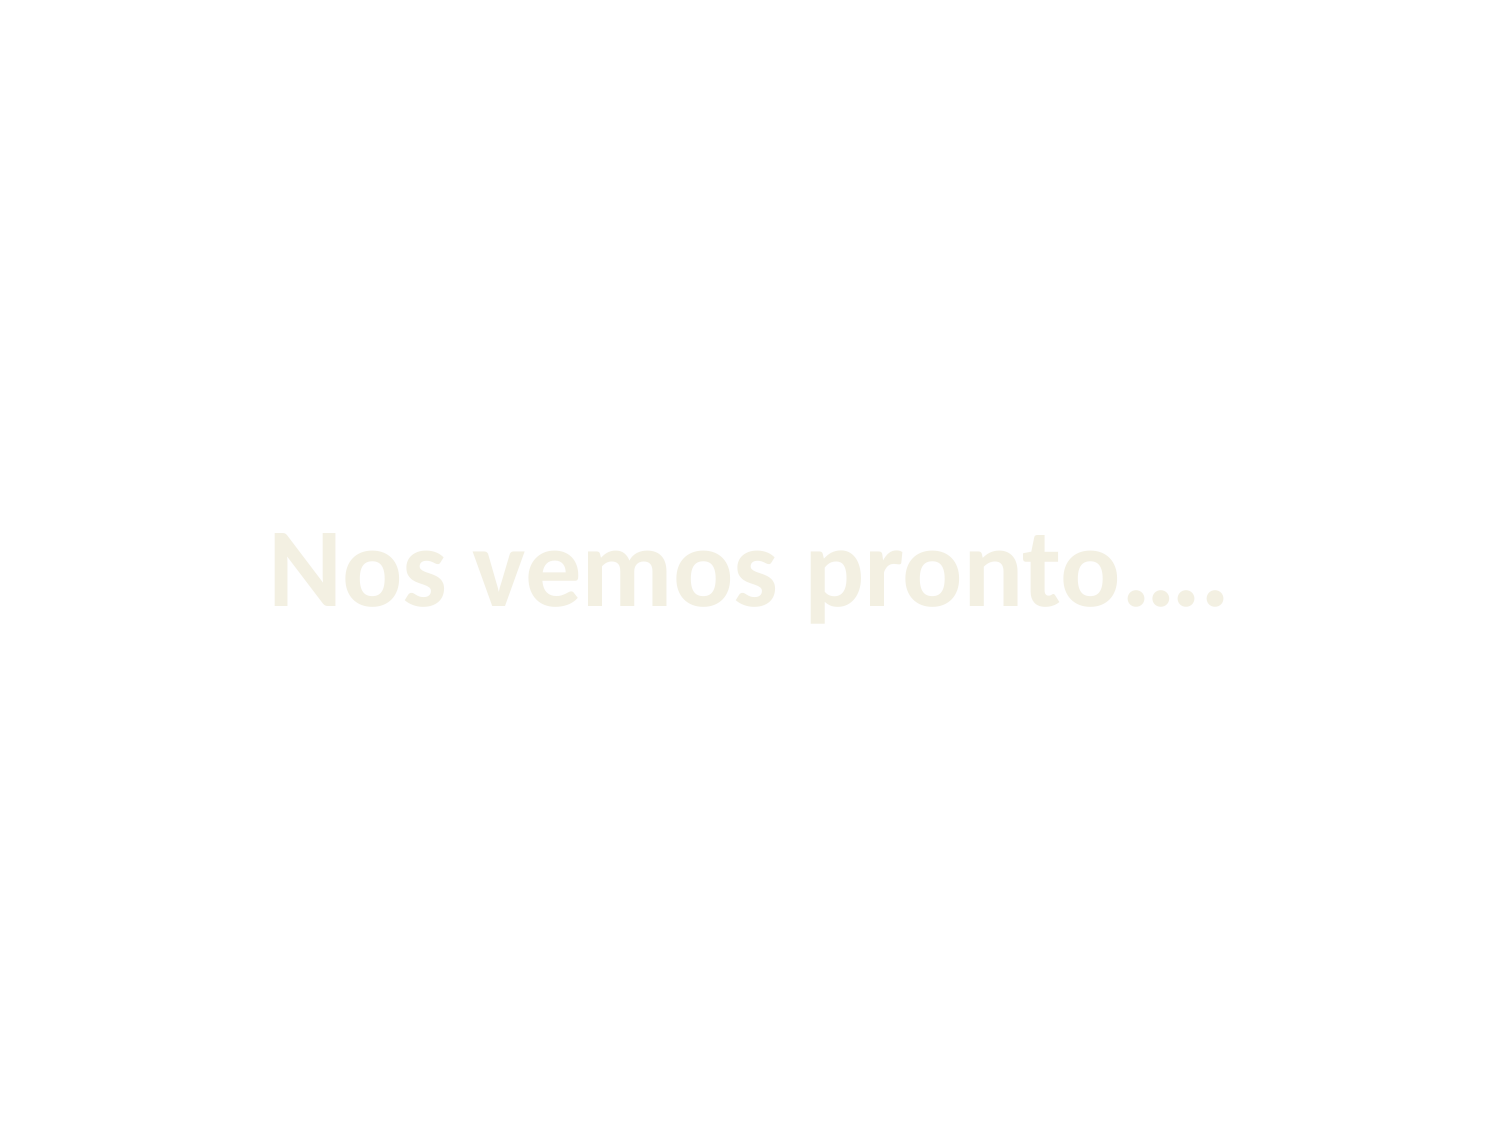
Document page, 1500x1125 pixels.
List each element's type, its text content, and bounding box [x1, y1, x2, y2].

text_box Nos vemos pronto…. [253, 486, 1247, 637]
